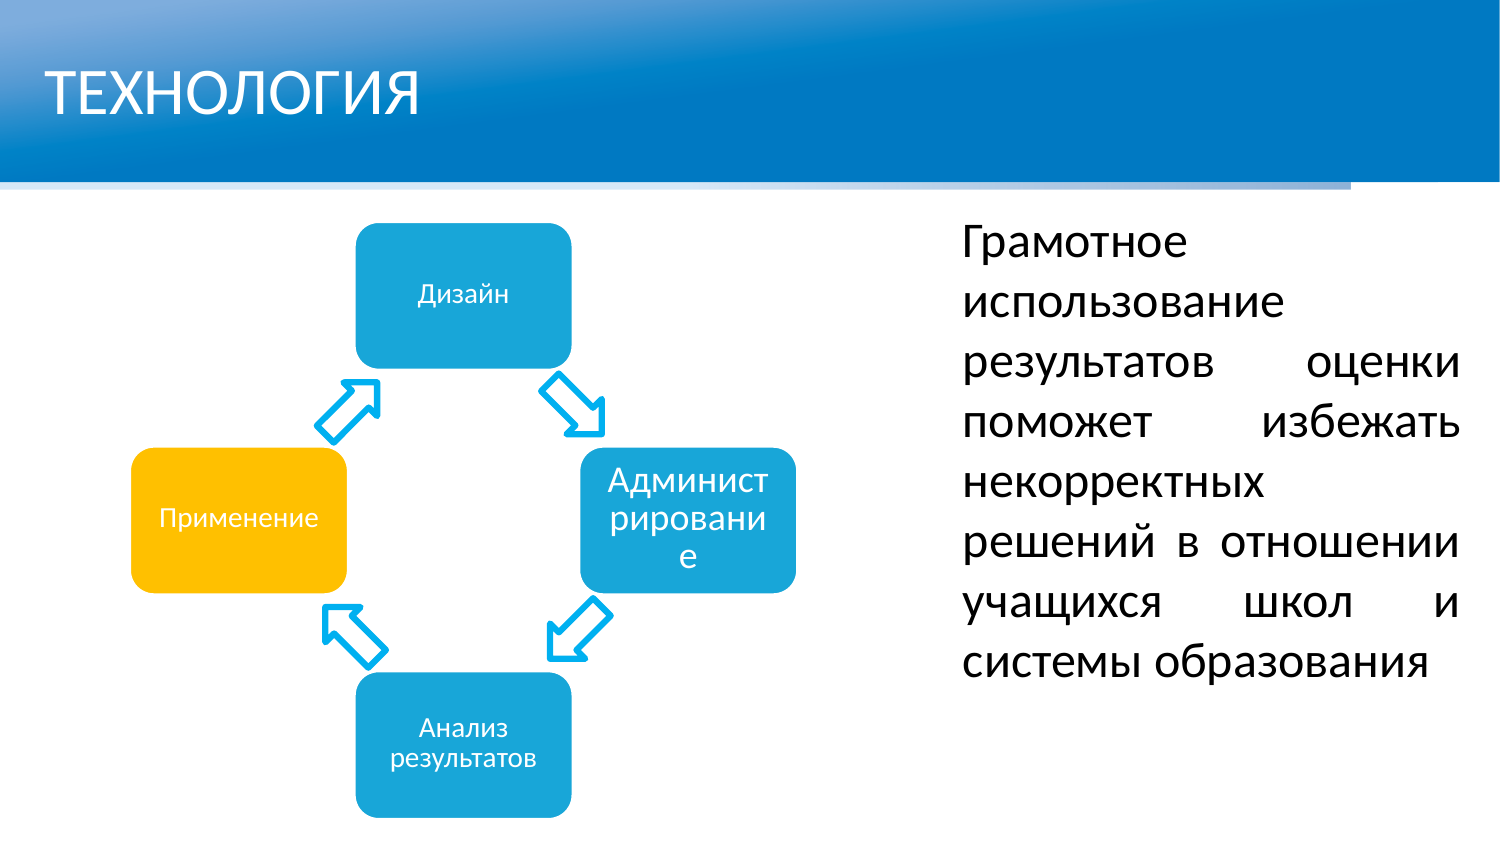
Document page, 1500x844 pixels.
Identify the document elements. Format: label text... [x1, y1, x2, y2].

picture [0, 0, 1500, 191]
text_box Грамотное использование результатов оценки поможет избежать некорректных решений в отношении учащихся школ и системы образования [891, 200, 1477, 768]
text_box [23, 220, 904, 821]
